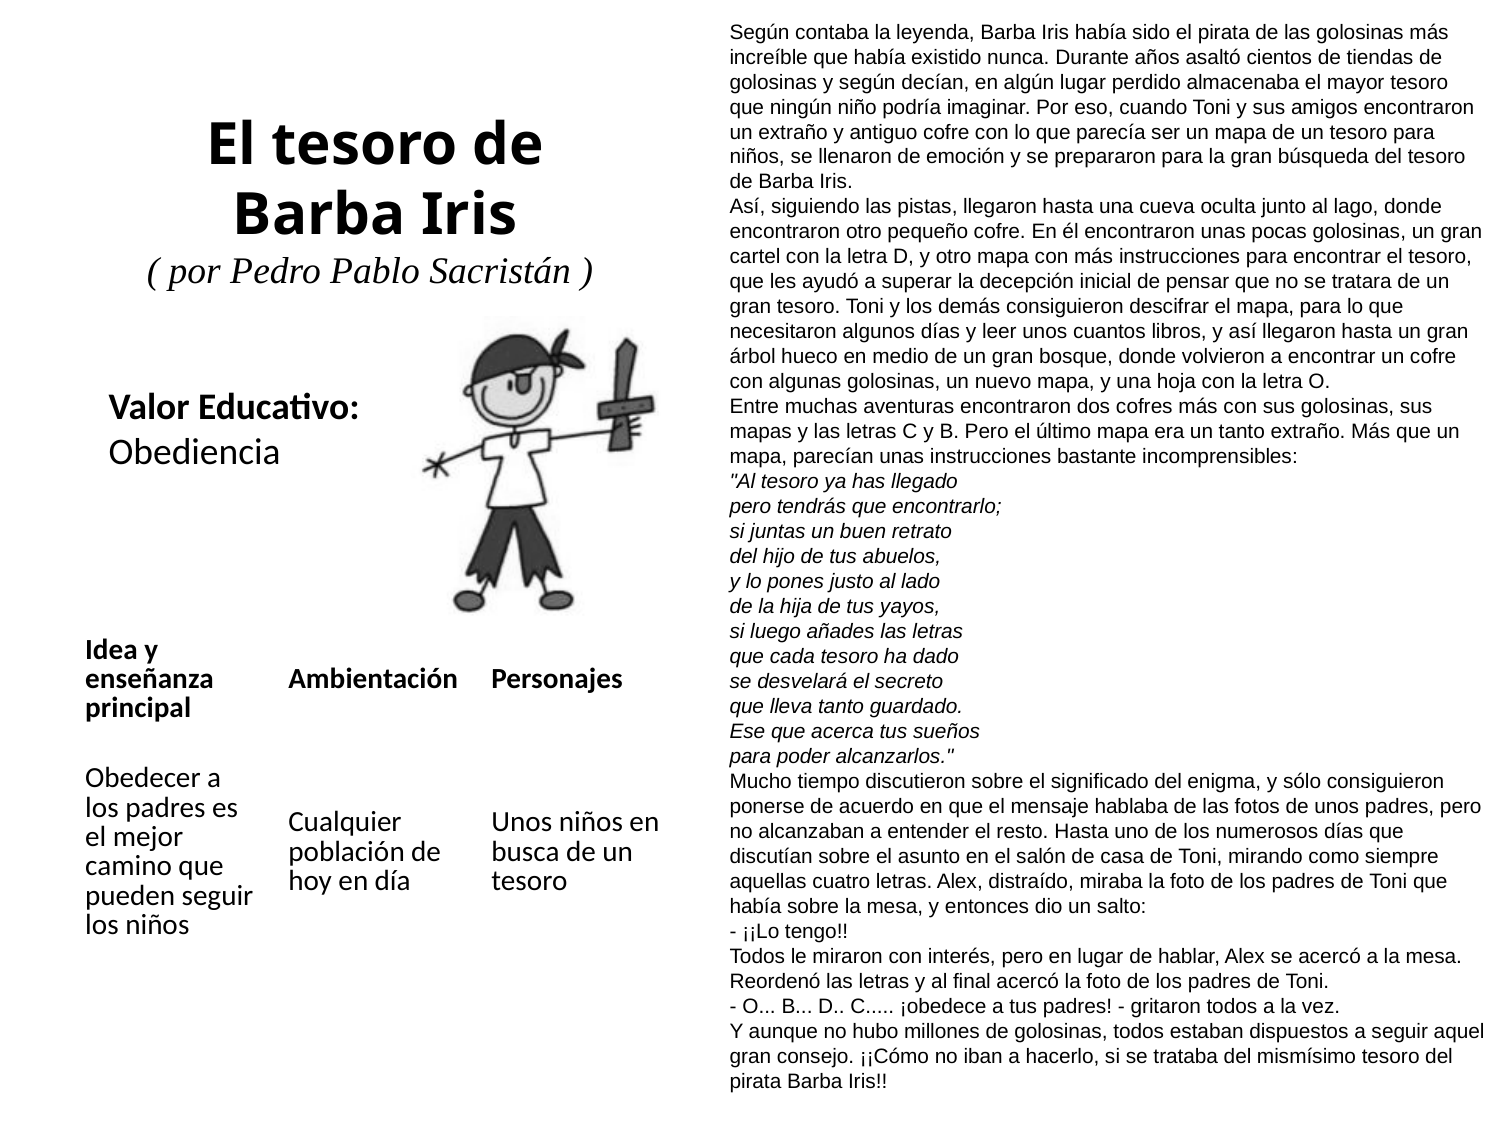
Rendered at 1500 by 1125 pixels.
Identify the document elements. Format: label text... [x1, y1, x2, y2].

table_cell Obedecer a los padres es el mejor camino que pueden seguir los niños [70, 741, 273, 966]
table_cell Unos niños en busca de un tesoro [477, 741, 680, 966]
table_cell Cualquier población de hoy en día [273, 741, 477, 966]
picture [409, 316, 673, 633]
table_header Idea y enseñanza principal [70, 621, 273, 741]
text_box Según contaba la leyenda, Barba Iris había sido el pirata de las golosinas más increíble que había existido nunca. Durante años asaltó cientos de tiendas de golosinas y según decían, en algún lugar perdido almacenaba el mayor tesoro que ningún niño podría imaginar. Por eso, cuando Toni y sus amigos encontraron un extraño y antiguo cofre con lo que parecía ser un mapa de un tesoro para niños, se llenaron de emoción y se prepararon para la gran búsqueda del tesoro de Barba Iris. Así, siguiendo las pistas, llegaron hasta una cueva oculta junto al lago, donde encontraron otro pequeño cofre. En él encontraron unas pocas golosinas, un gran cartel con la letra D, y otro mapa con más instrucciones para encontrar el tesoro, que les ayudó a superar la decepción inicial de pensar que no se tratara de un gran tesoro. Toni y los demás consiguieron descifrar el mapa, para lo que necesitaron algunos días y leer unos cuantos libros, y así llegaron hasta un gran árbol hueco en medio de un gran bosque, donde volvieron a encontrar un cofre con algunas golosinas, un nuevo mapa, y una hoja con la letra O. Entre muchas aventuras encontraron dos cofres más con sus golosinas, sus mapas y las letras C y B. Pero el último mapa era un tanto extraño. Más que un mapa, parecían unas instrucciones bastante incomprensibles: "Al tesoro ya has llegado pero tendrás que encontrarlo; si juntas un buen retrato del hijo de tus abuelos, y lo pones justo al lado de la hija de tus yayos, si luego añades las letras que cada tesoro ha dado se desvelará el secreto que lleva tanto guardado. Ese que acerca tus sueños para poder alcanzarlos." Mucho tiempo discutieron sobre el significado del enigma, y sólo consiguieron ponerse de acuerdo en que el mensaje hablaba de las fotos de unos padres, pero no alcanzaban a entender el resto. Hasta uno de los numerosos días que discutían sobre el asunto en el salón de casa de Toni, mirando como siempre aquellas cuatro letras. Alex, distraído, miraba la foto de los padres de Toni que había sobre la mesa, y entonces dio un salto: - ¡¡Lo tengo!! Todos le miraron con interés, pero en lugar de hablar, Alex se acercó a la mesa. Reordenó las letras y al final acercó la foto de los padres de Toni. - O... B... D.. C..... ¡obedece a tus padres! - gritaron todos a la vez. Y aunque no hubo millones de golosinas, todos estaban dispuestos a seguir aquel gran consejo. ¡¡Cómo no iban a hacerlo, si se trataba del mismísimo tesoro del pirata Barba Iris!! [714, 10, 1500, 1100]
text_box El tesoro de Barba Iris ( por Pedro Pablo Sacristán ) [128, 106, 621, 292]
text_box Valor Educativo: Obediencia [93, 374, 404, 480]
table_header Personajes [477, 621, 680, 741]
table_header Ambientación [273, 621, 477, 741]
